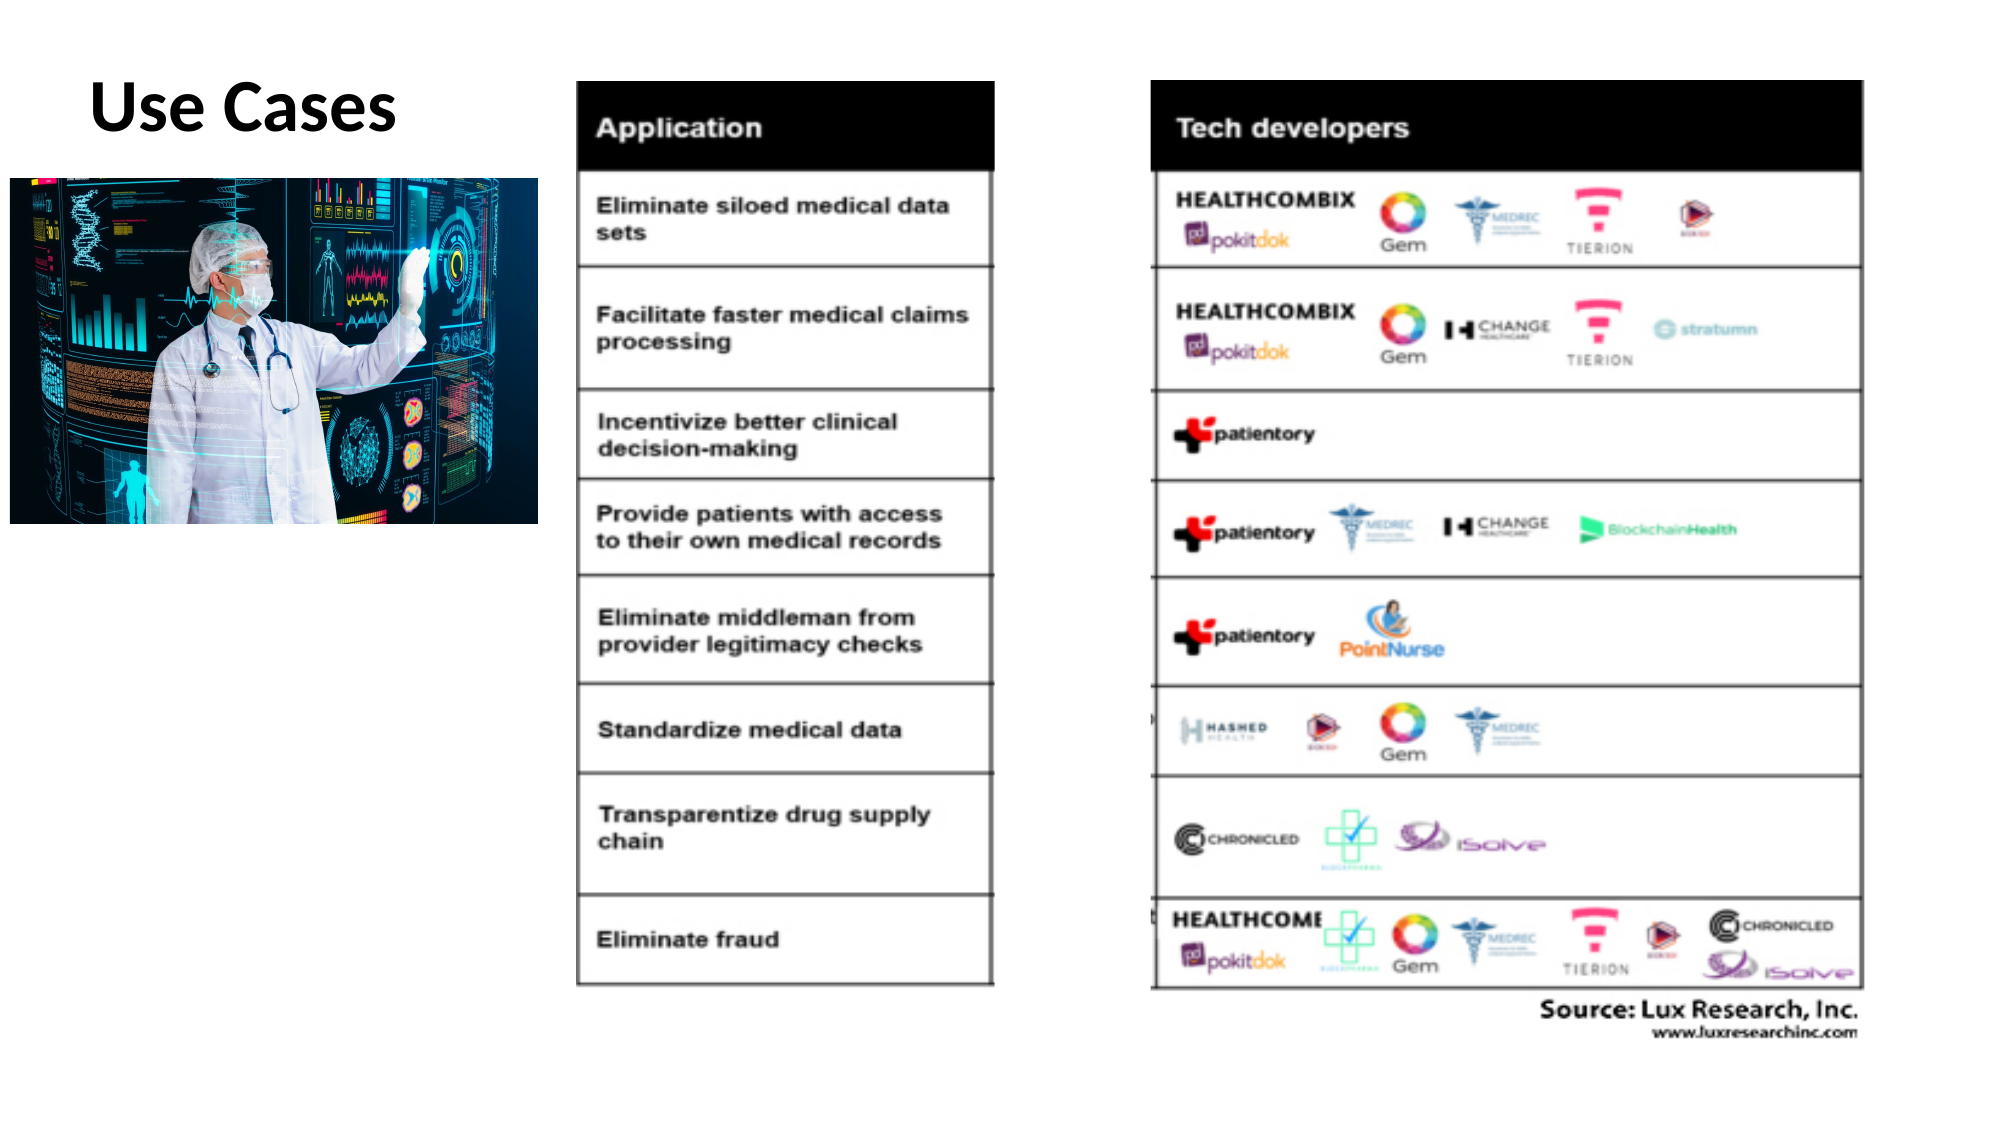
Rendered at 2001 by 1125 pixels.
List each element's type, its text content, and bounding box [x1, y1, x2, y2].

picture [1150, 80, 1865, 1047]
picture [9, 80, 995, 990]
text_box Use Cases [75, 49, 413, 155]
